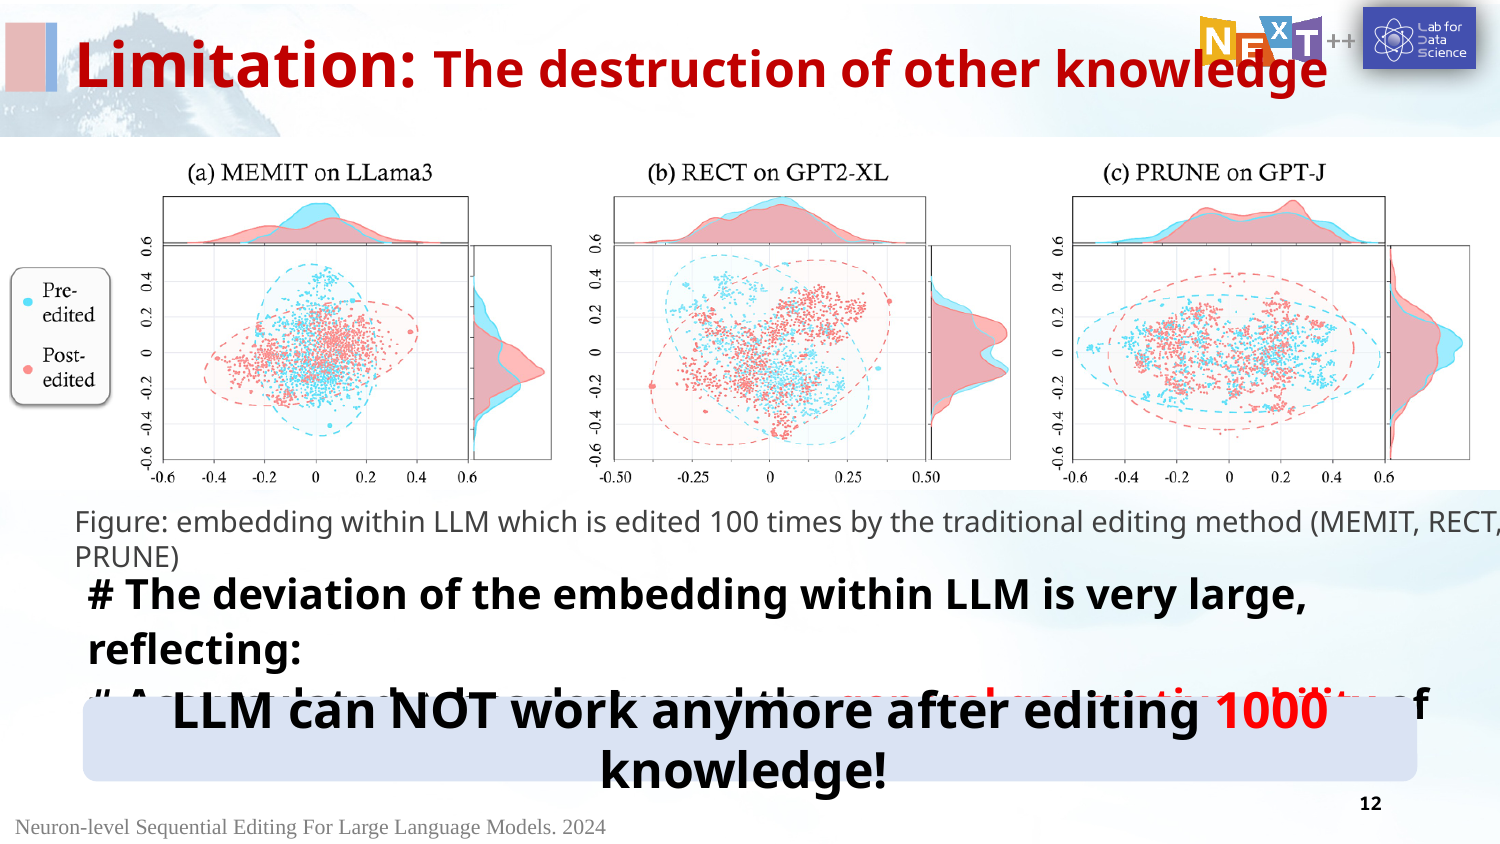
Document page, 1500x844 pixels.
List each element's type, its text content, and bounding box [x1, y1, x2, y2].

slide_number 12 [1059, 791, 1397, 827]
text_box LLM can NOT work anymore after editing 1000 knowledge! [81, 695, 1419, 783]
text_box # The deviation of the embedding within LLM is very large, reflecting: # Accumulated △ has destroyed the general generative ability of the LLM. [72, 581, 1500, 791]
text_box Figure: embedding within LLM which is edited 100 times by the traditional editing method (MEMIT, RECT, PRUNE) [59, 496, 1500, 581]
text_box Limitation: The destruction of other knowledge [59, 10, 1450, 108]
text_box Neuron-level Sequential Editing For Large Language Models. 2024 [0, 805, 750, 844]
picture [0, 4, 1500, 844]
